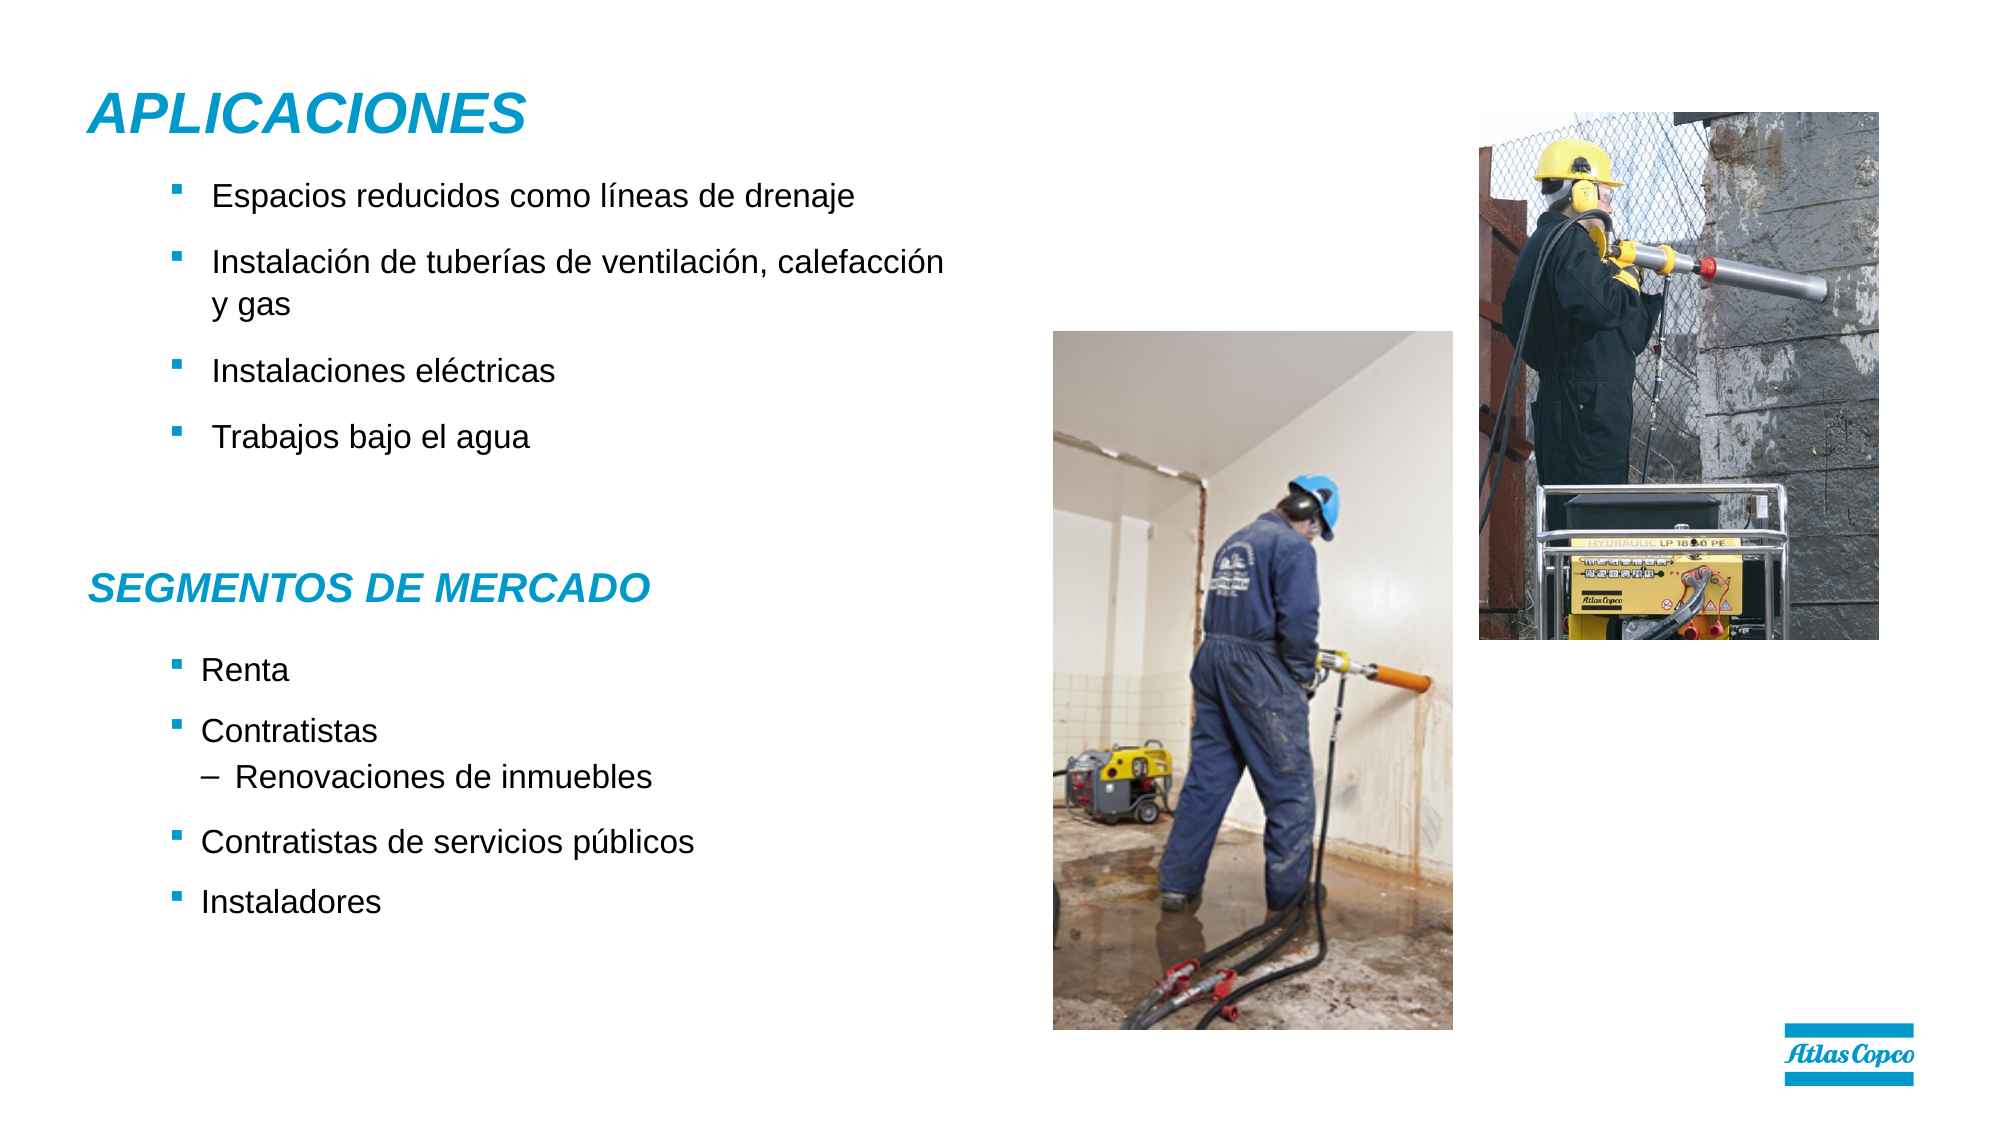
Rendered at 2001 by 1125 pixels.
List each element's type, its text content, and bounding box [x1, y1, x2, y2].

picture [1053, 330, 1454, 1030]
text_box Segmentos de mercado [87, 553, 856, 640]
picture [1478, 112, 1879, 640]
picture [1858, 1047, 1866, 1060]
title Aplicaciones [87, 67, 602, 154]
picture [1783, 1021, 1915, 1088]
list Espacios reducidos como líneas de drenaje Instalación de tuberías de ventilación, calefacción y gas Instalaciones eléctricas Trabajos bajo el agua [154, 164, 974, 429]
text_box Renta Contratistas Renovaciones de inmuebles Contratistas de servicios públicos Instaladores [154, 640, 783, 942]
